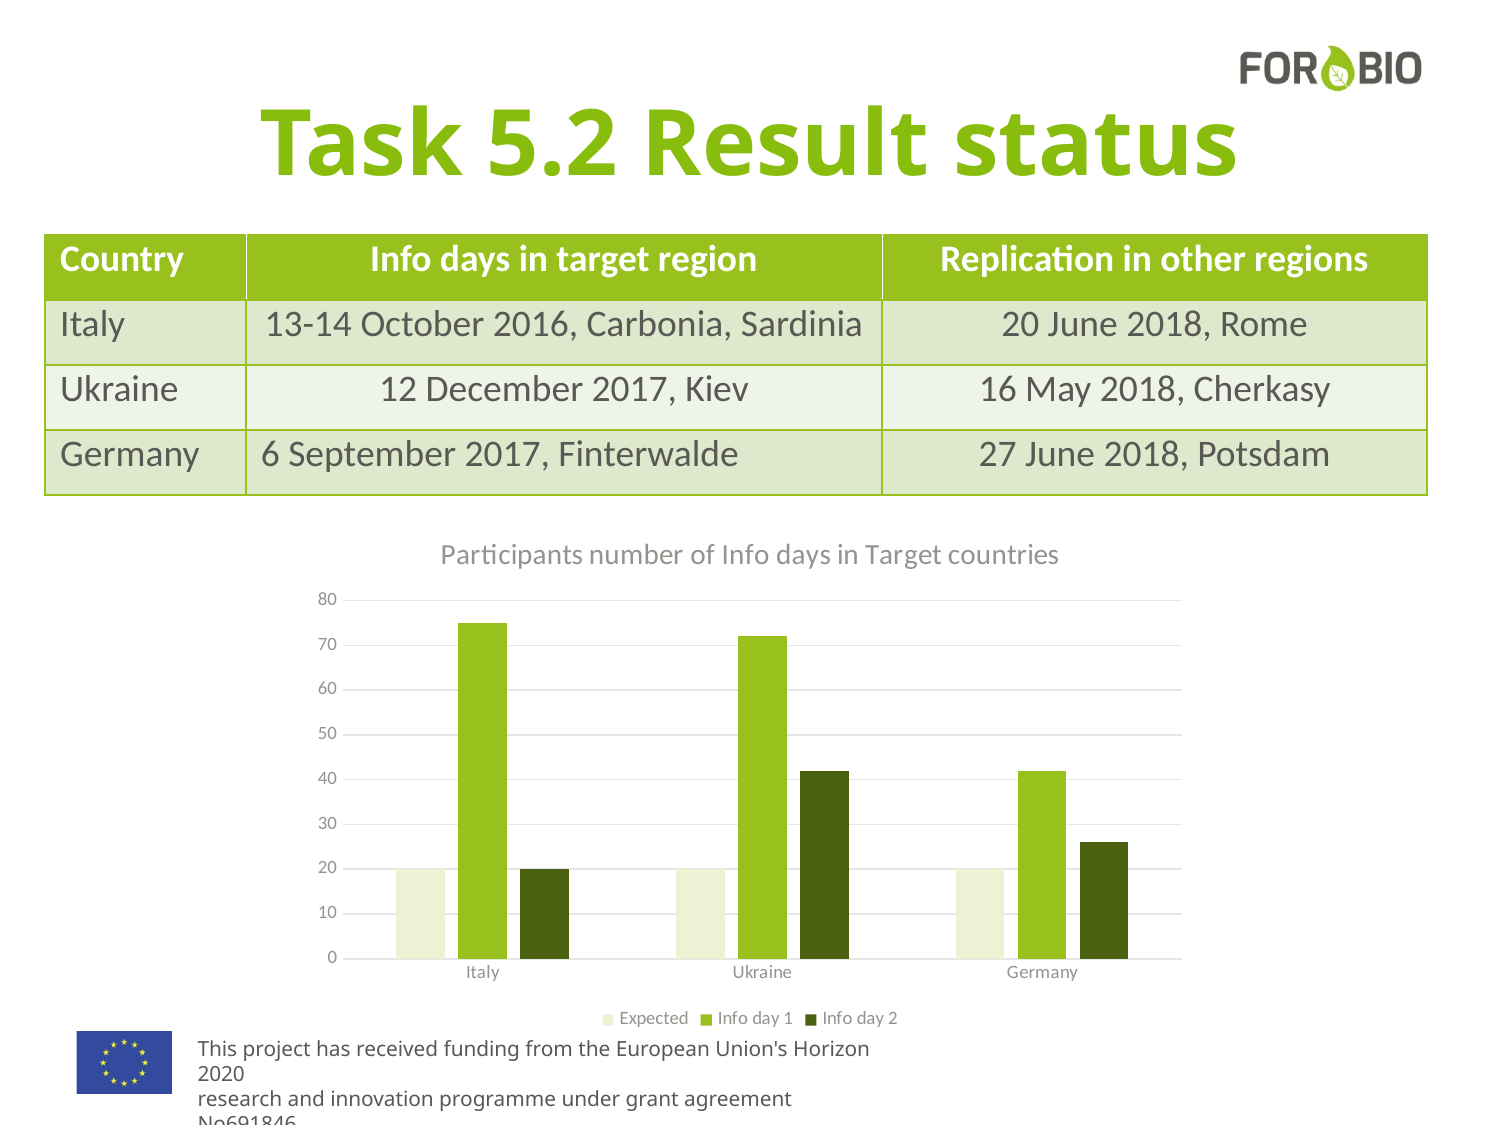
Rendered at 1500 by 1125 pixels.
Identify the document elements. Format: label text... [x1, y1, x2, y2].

table_header Info days in target region [247, 236, 882, 299]
picture [1187, 23, 1473, 114]
chart [299, 514, 1201, 1036]
table_cell Ukraine [46, 366, 245, 429]
table_cell 12 December 2017, Kiev [247, 366, 881, 429]
table_header Country [46, 236, 246, 299]
table_cell Italy [46, 301, 245, 364]
table_cell 16 May 2018, Cherkasy [883, 366, 1426, 429]
table_cell 6 September 2017, Finterwalde [247, 431, 881, 494]
table_cell 20 June 2018, Rome [883, 301, 1426, 364]
title Task 5.2 Result status [75, 45, 1425, 233]
table_cell 27 June 2018, Potsdam [883, 431, 1426, 494]
table_header Replication in other regions [883, 236, 1426, 299]
table_cell Germany [46, 431, 245, 494]
table_cell 13-14 October 2016, Carbonia, Sardinia [247, 301, 881, 364]
picture [76, 1031, 172, 1094]
